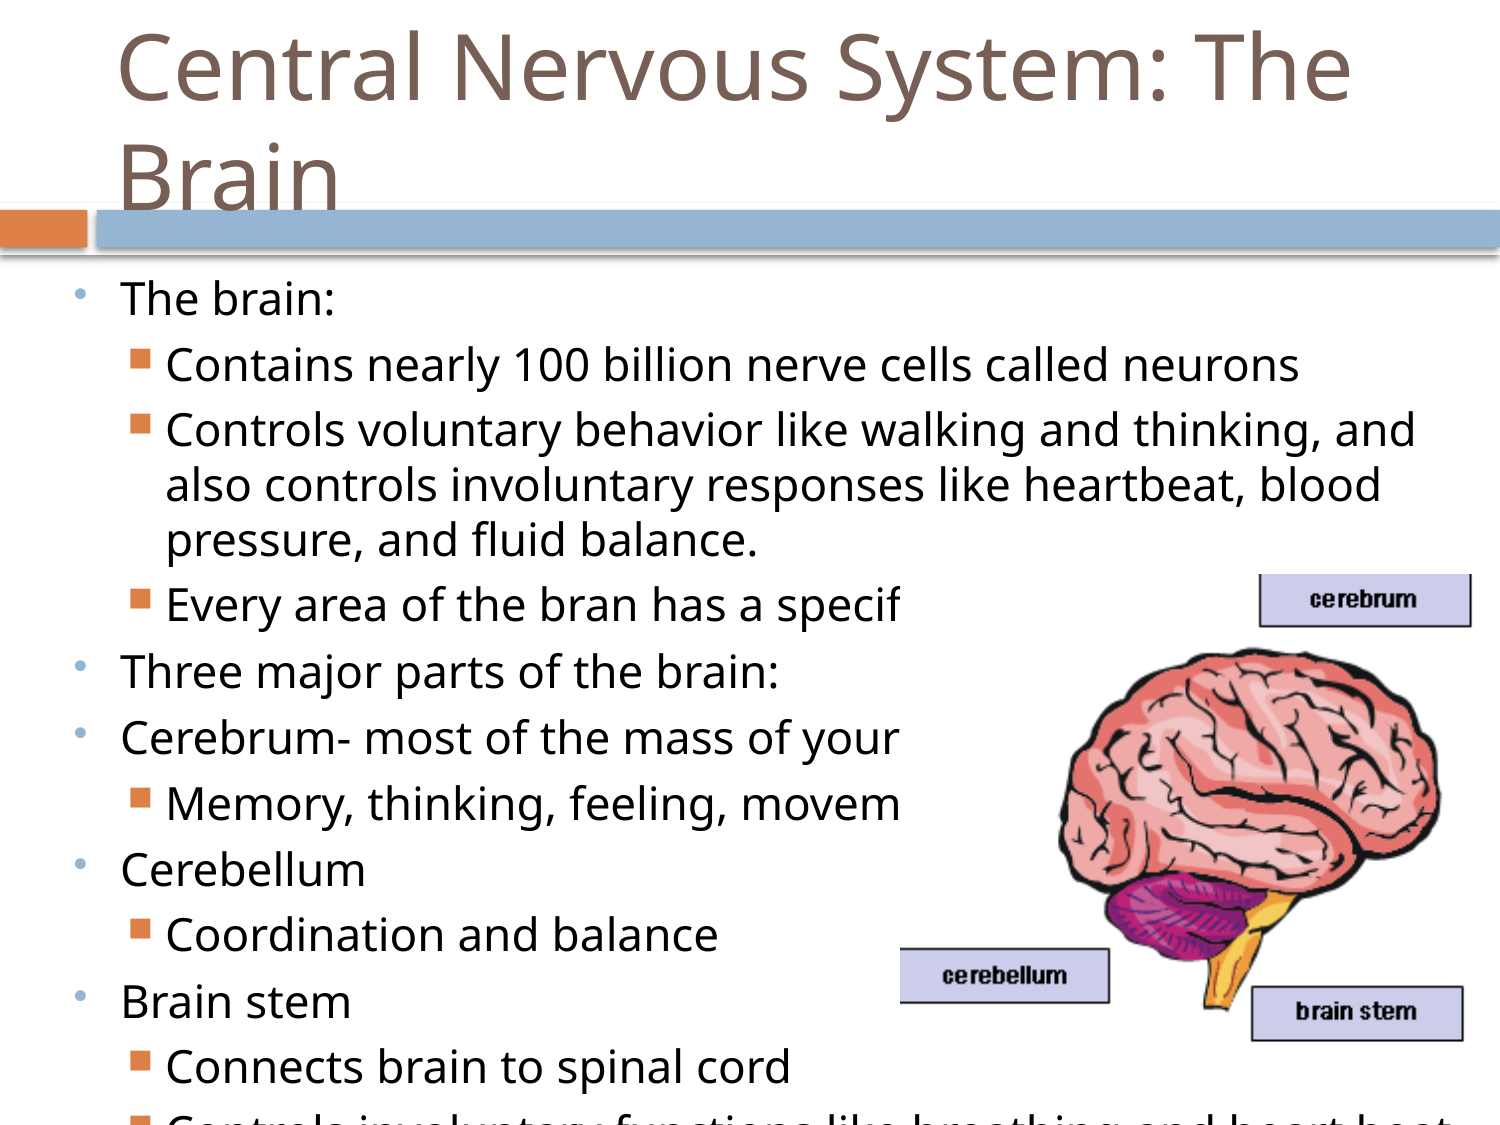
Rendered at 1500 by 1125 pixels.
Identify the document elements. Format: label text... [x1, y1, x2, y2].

list The brain: Contains nearly 100 billion nerve cells called neurons Controls voluntary behavior like walking and thinking, and also controls involuntary responses like heartbeat, blood pressure, and fluid balance. Every area of the bran has a specific function. Three major parts of the brain: Cerebrum- most of the mass of your brain Memory, thinking, feeling, movement Cerebellum Coordination and balance Brain stem Connects brain to spinal cord Controls involuntary functions like breathing and heart beat [0, 262, 1500, 1125]
title Central Nervous System: The Brain [100, 37, 1439, 201]
picture [899, 574, 1488, 1056]
